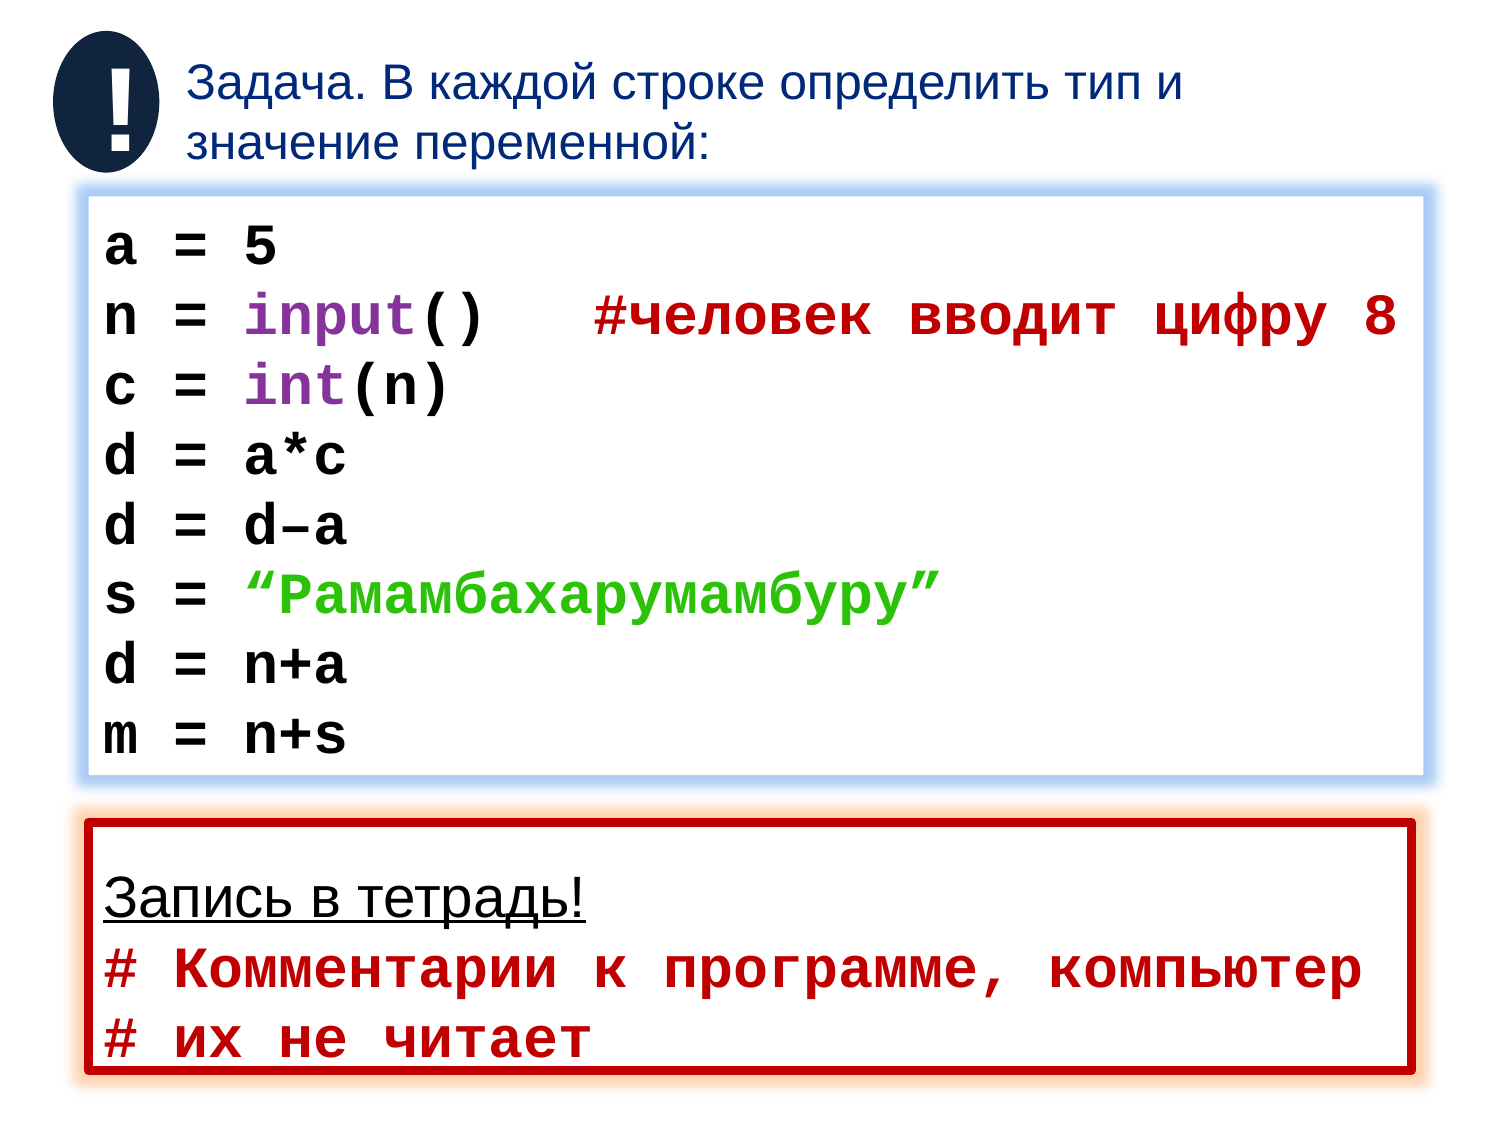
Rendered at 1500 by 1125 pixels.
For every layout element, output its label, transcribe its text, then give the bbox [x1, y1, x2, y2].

text_box ! [50, 28, 162, 175]
text_box Задача. В каждой строке определить тип и значение переменной: [171, 42, 1400, 175]
text_box Запись в тетрадь! # Комментарии к программе, компьютер # их не читает [86, 820, 1413, 1072]
text_box a = 5 n = input() #человек вводит цифру 8 c = int(n) d = a*c d = d–a s = “Рамамбахарумамбуру” d = n+a m = n+s [86, 194, 1425, 777]
